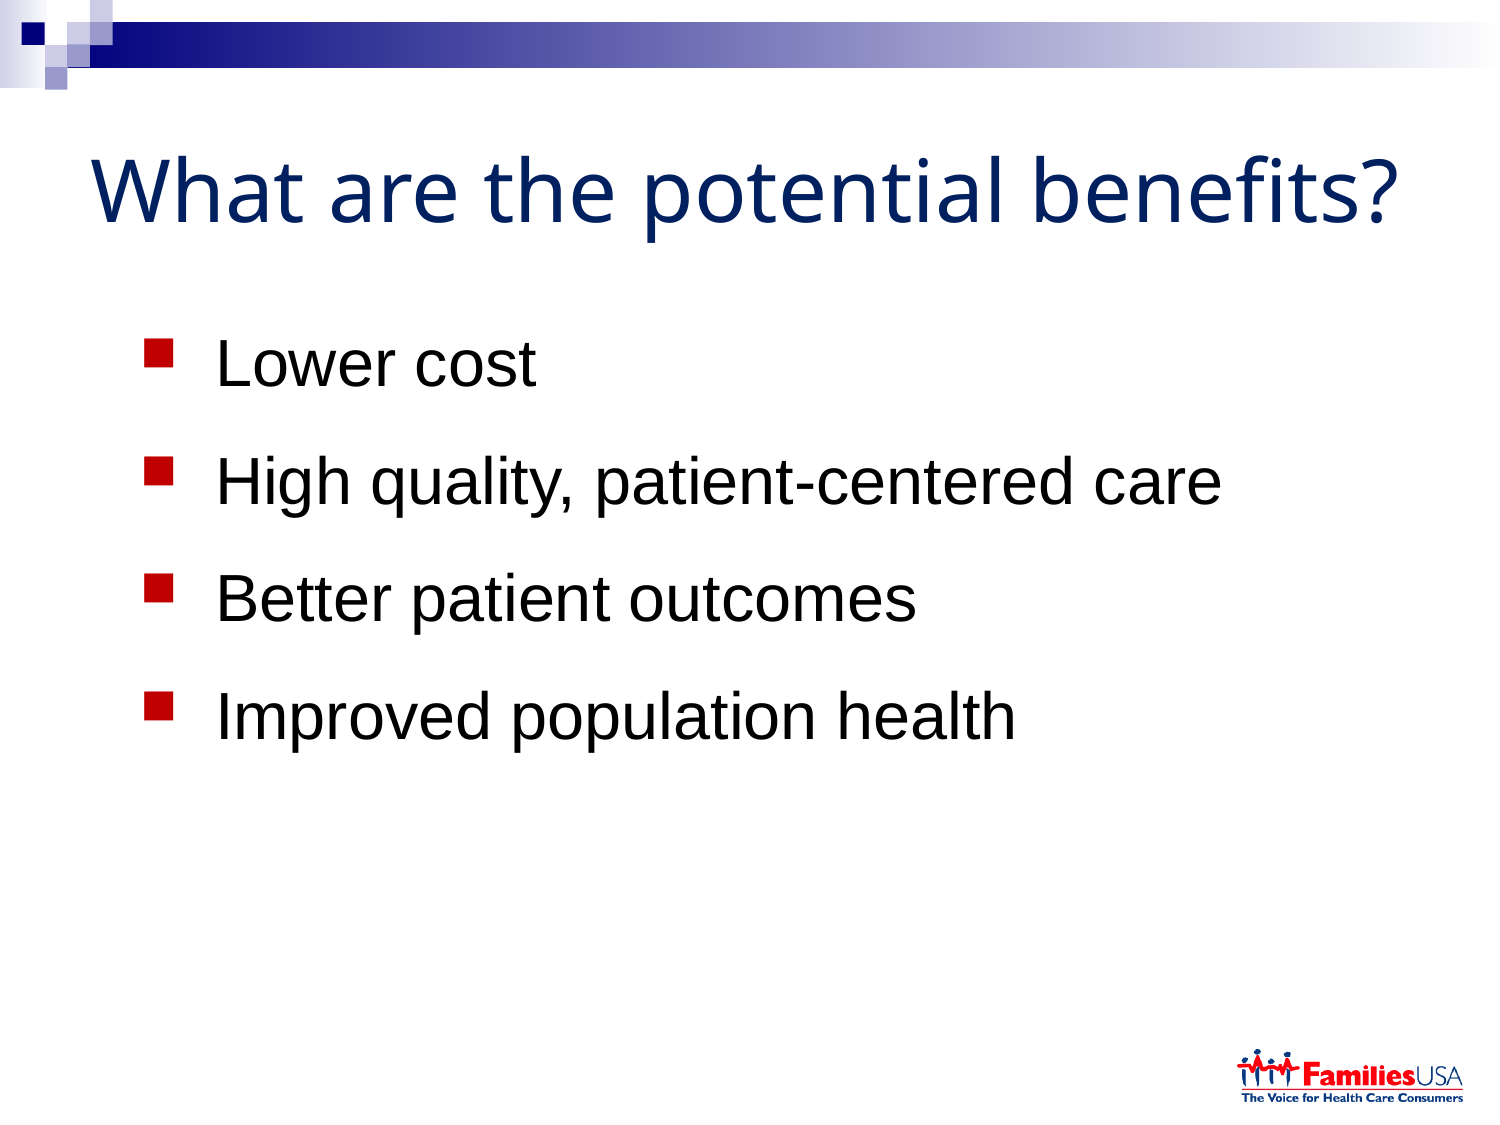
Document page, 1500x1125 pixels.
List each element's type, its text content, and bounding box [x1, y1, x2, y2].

title What are the potential benefits? [74, 74, 1426, 301]
picture [1237, 1049, 1463, 1103]
list Lower cost High quality, patient-centered care Better patient outcomes Improved population health [124, 312, 1363, 951]
